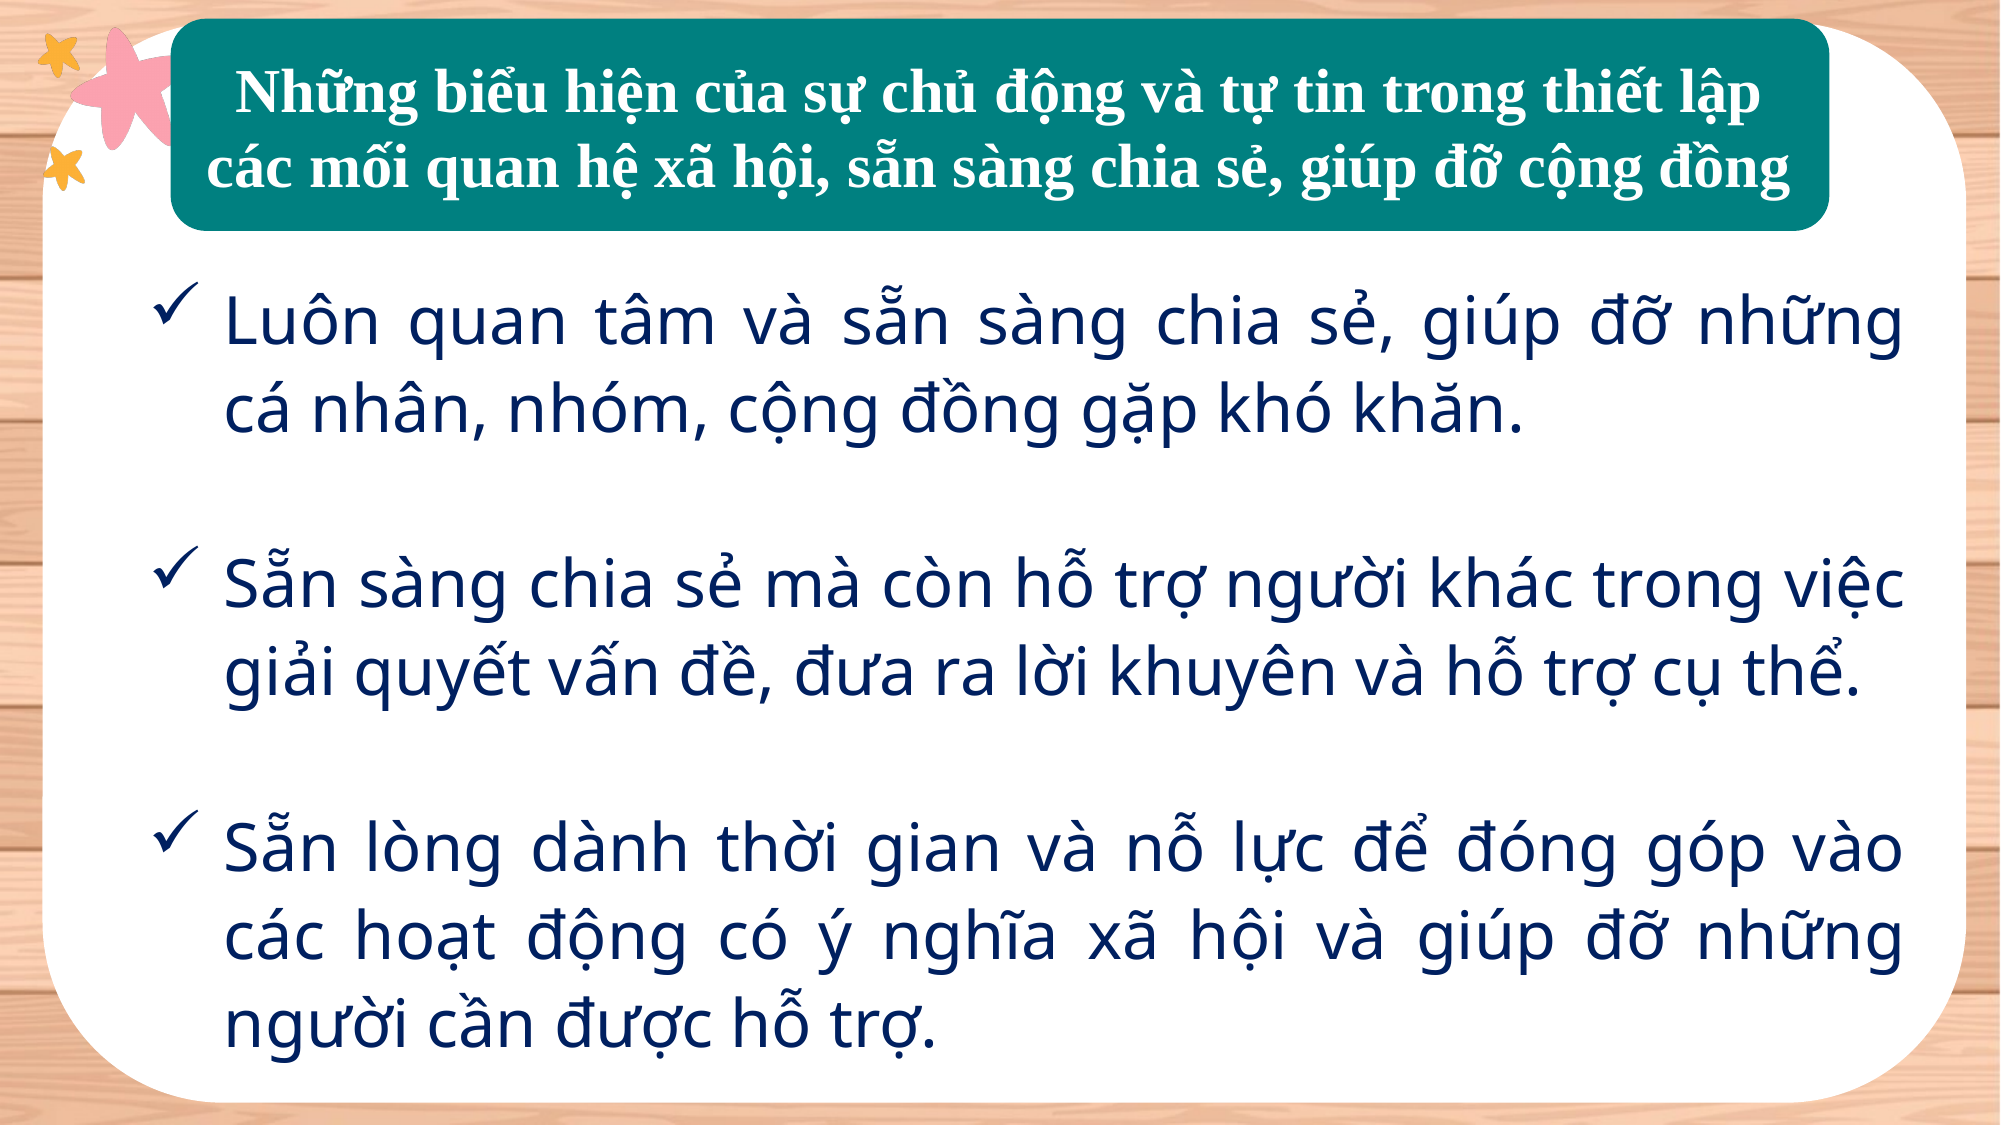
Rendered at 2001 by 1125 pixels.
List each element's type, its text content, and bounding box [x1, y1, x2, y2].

picture [0, 0, 2001, 1125]
text_box Luôn quan tâm và sẵn sàng chia sẻ, giúp đỡ những cá nhân, nhóm, cộng đồng gặp khó khăn. Sẵn sàng chia sẻ mà còn hỗ trợ người khác trong việc giải quyết vấn đề, đưa ra lời khuyên và hỗ trợ cụ thể. Sẵn lòng dành thời gian và nỗ lực để đóng góp vào các hoạt động có ý nghĩa xã hội và giúp đỡ những người cần được hỗ trợ. [134, 262, 1923, 1069]
text_box Những biểu hiện của sự chủ động và tự tin trong thiết lập các mối quan hệ xã hội, sẵn sàng chia sẻ, giúp đỡ cộng đồng [169, 17, 1831, 232]
text_box [42, 24, 1967, 1103]
